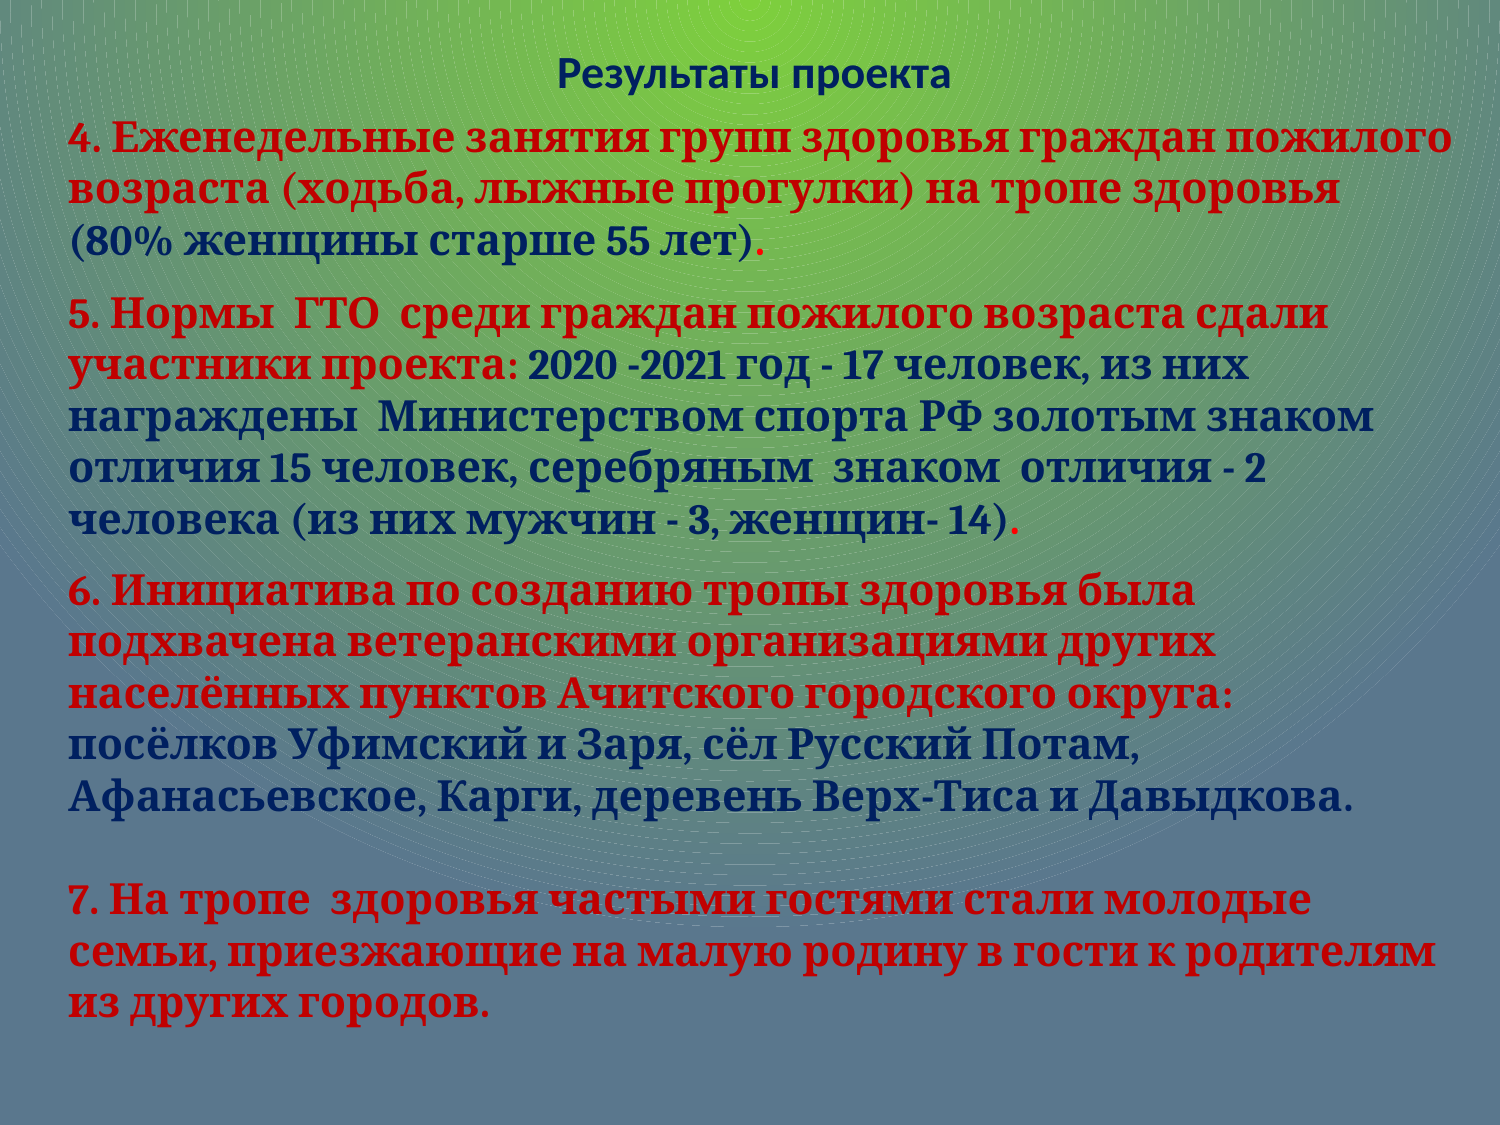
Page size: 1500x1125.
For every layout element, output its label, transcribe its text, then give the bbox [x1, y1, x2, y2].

text_box Результаты проекта [117, 35, 1393, 106]
title 4. Еженедельные занятия групп здоровья граждан пожилого возраста (ходьба, лыжные прогулки) на тропе здоровья (80% женщины старше 55 лет). 5. Нормы ГТО среди граждан пожилого возраста сдали участники проекта: 2020 -2021 год - 17 человек, из них награждены Министерством спорта РФ золотым знаком отличия 15 человек, серебряным знаком отличия - 2 человека (из них мужчин - 3, женщин- 14). 6. Инициатива по созданию тропы здоровья была подхвачена ветеранскими организациями других населённых пунктов Ачитского городского округа: посёлков Уфимский и Заря, сёл Русский Потам, Афанасьевское, Карги, деревень Верх-Тиса и Давыдкова. 7. На тропе здоровья частыми гостями стали молодые семьи, приезжающие на малую родину в гости к родителям из других городов. [53, 101, 1470, 1091]
